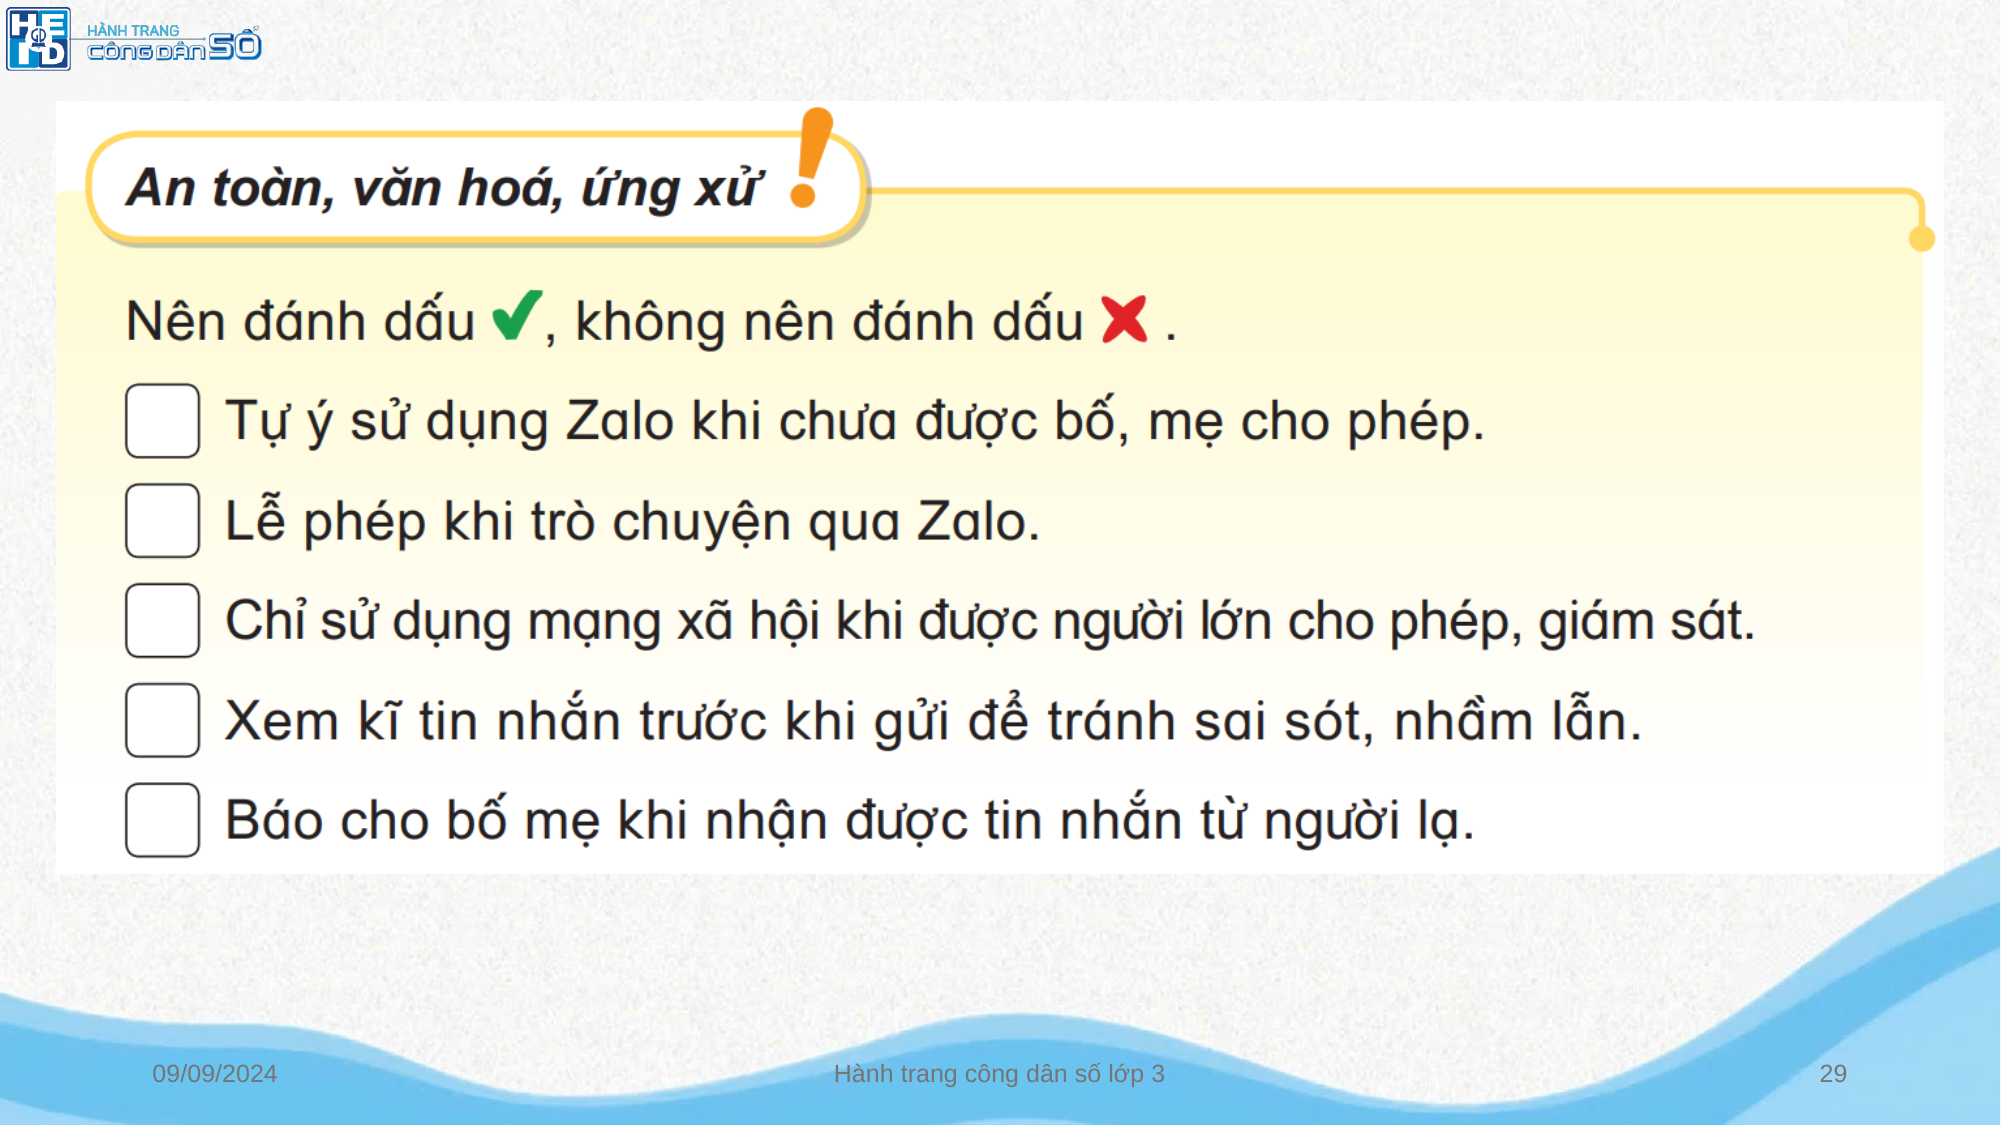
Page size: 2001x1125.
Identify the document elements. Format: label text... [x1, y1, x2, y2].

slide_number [137, 1042, 588, 1103]
footer Hành trang công dân số lớp 3 [662, 1042, 1338, 1103]
slide_number ‹#› [1412, 1042, 1863, 1103]
picture [0, 0, 2001, 1125]
